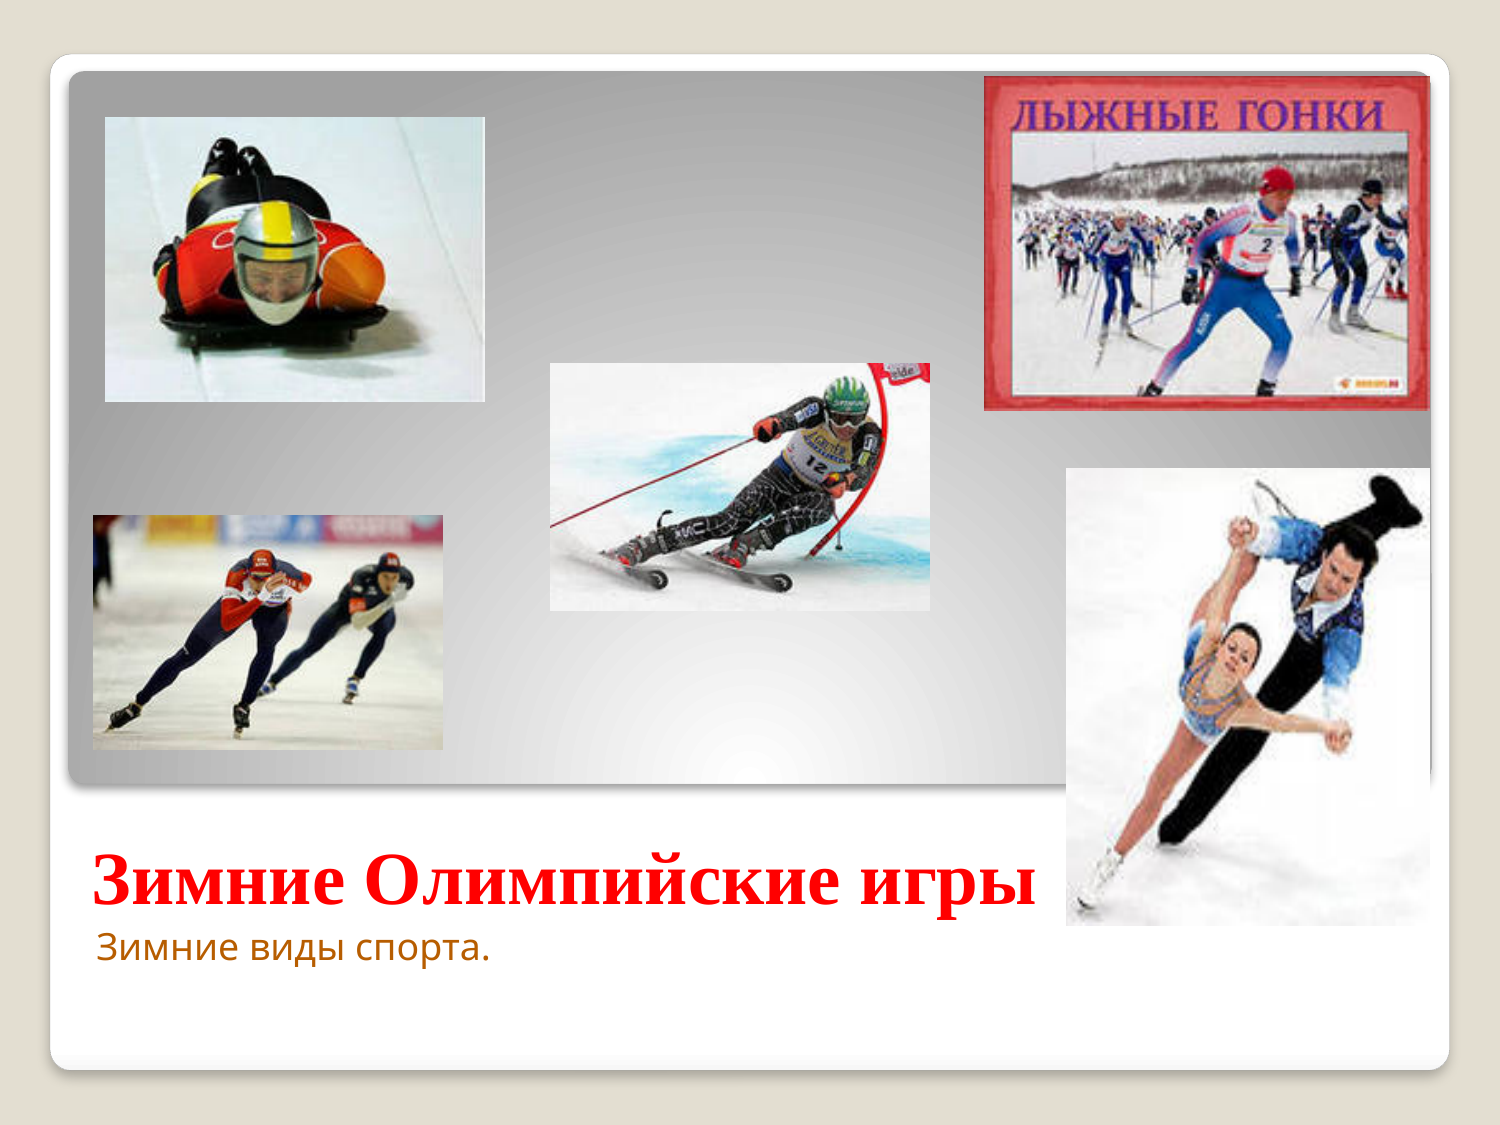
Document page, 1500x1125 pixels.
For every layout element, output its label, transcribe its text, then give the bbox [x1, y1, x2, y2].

picture [550, 362, 930, 611]
picture [984, 75, 1430, 411]
list Зимние виды спорта. [76, 922, 1420, 992]
picture [1066, 468, 1430, 926]
title Зимние Олимпийские игры [76, 808, 1058, 920]
picture [93, 515, 443, 751]
picture [105, 116, 485, 402]
